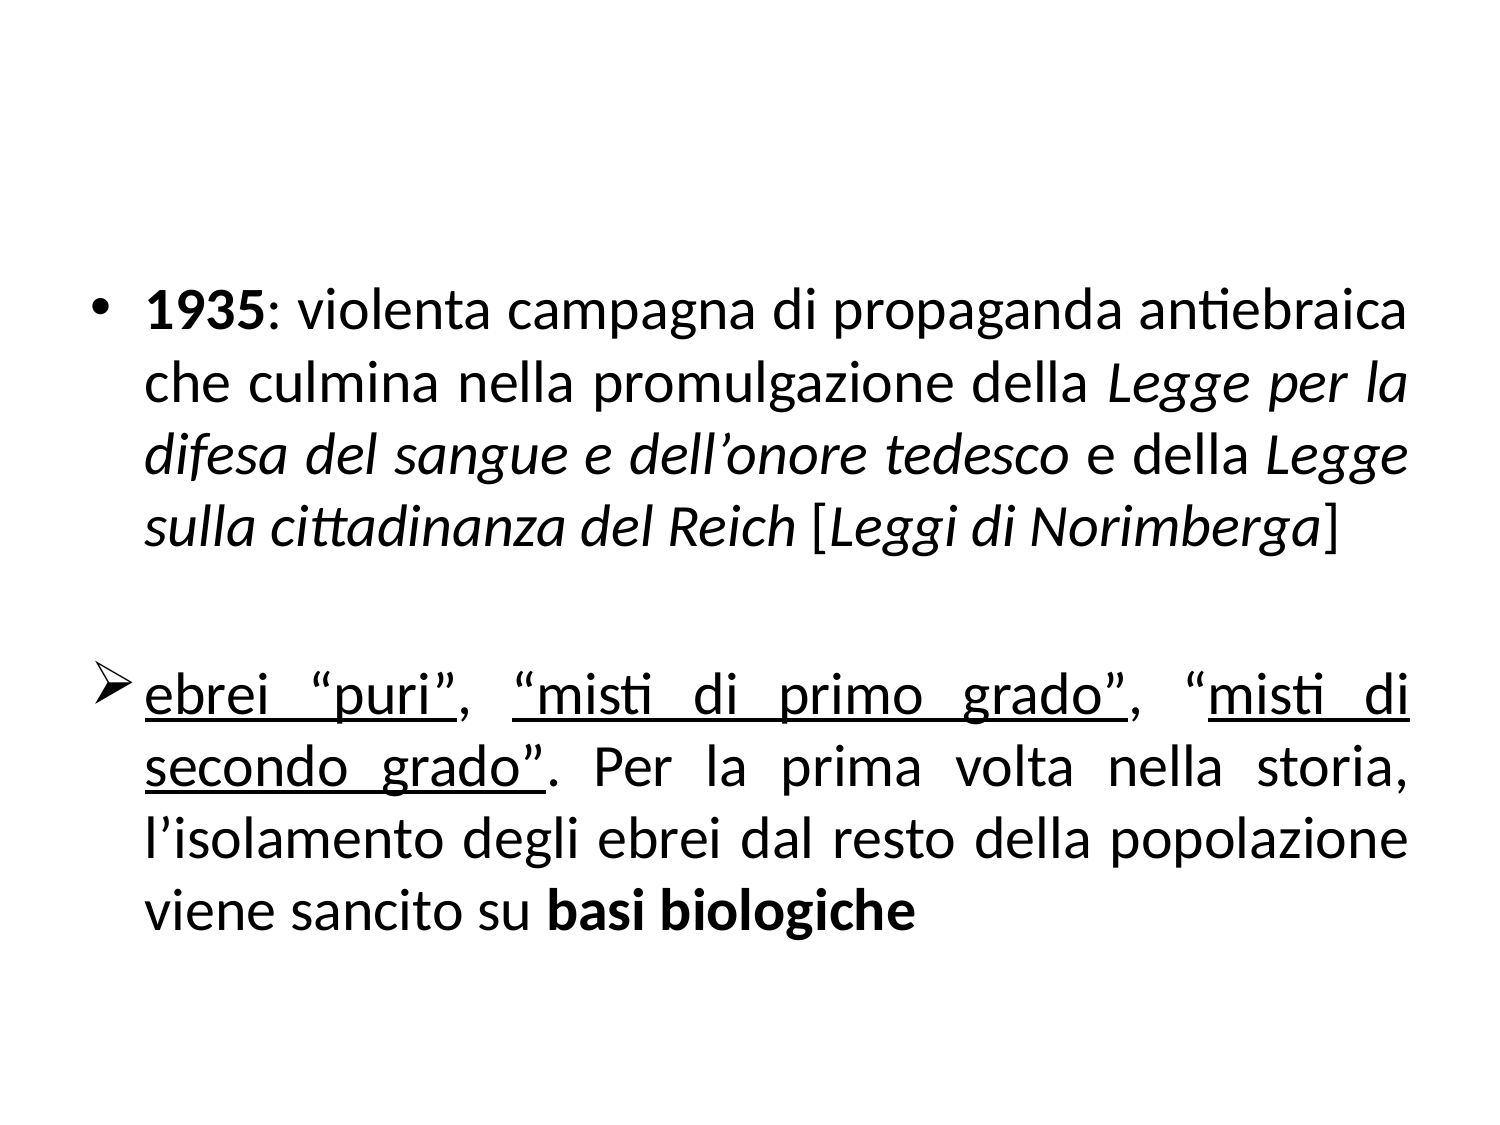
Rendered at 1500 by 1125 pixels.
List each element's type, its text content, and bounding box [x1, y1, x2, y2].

list 1935: violenta campagna di propaganda antiebraica che culmina nella promulgazione della Legge per la difesa del sangue e dell’onore tedesco e della Legge sulla cittadinanza del Reich [Leggi di Norimberga] ebrei “puri”, “misti di primo grado”, “misti di secondo grado”. Per la prima volta nella storia, l’isolamento degli ebrei dal resto della popolazione viene sancito su basi biologiche [75, 262, 1425, 1005]
